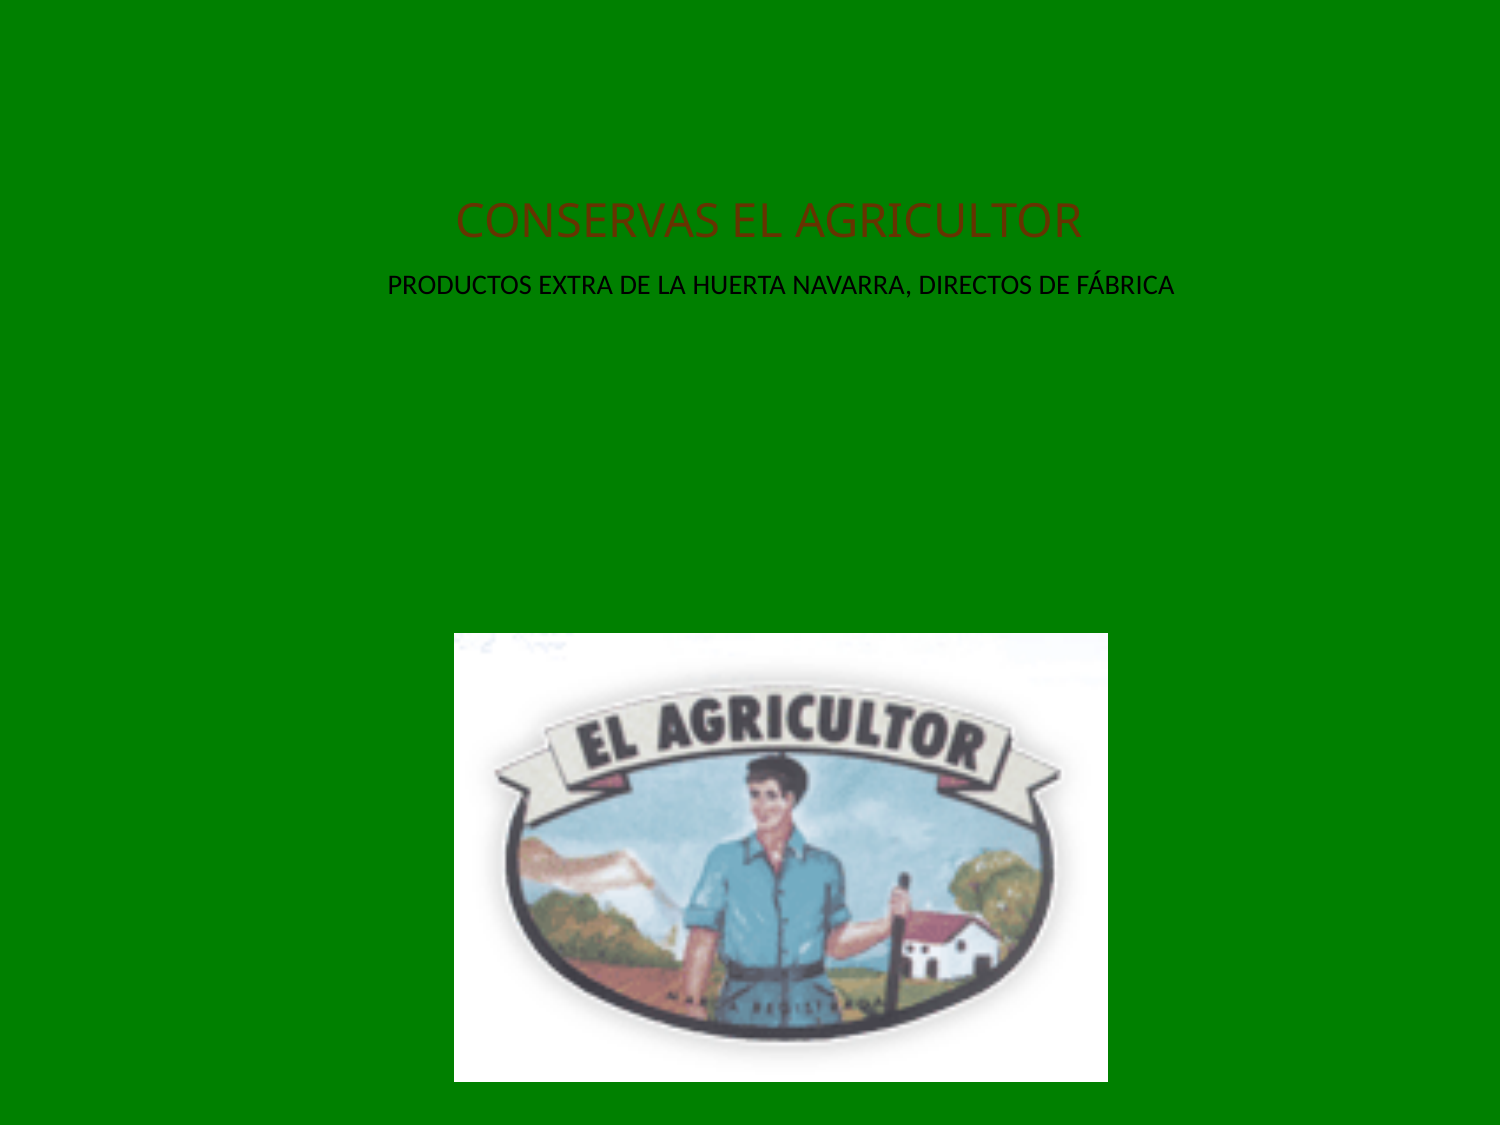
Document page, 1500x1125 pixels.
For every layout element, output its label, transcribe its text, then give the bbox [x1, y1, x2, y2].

title CONSERVAS EL AGRICULTOR PRODUCTOS EXTRA DE LA HUERTA NAVARRA, DIRECTOS DE FÁBRICA [100, 125, 1451, 313]
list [454, 633, 1108, 1082]
